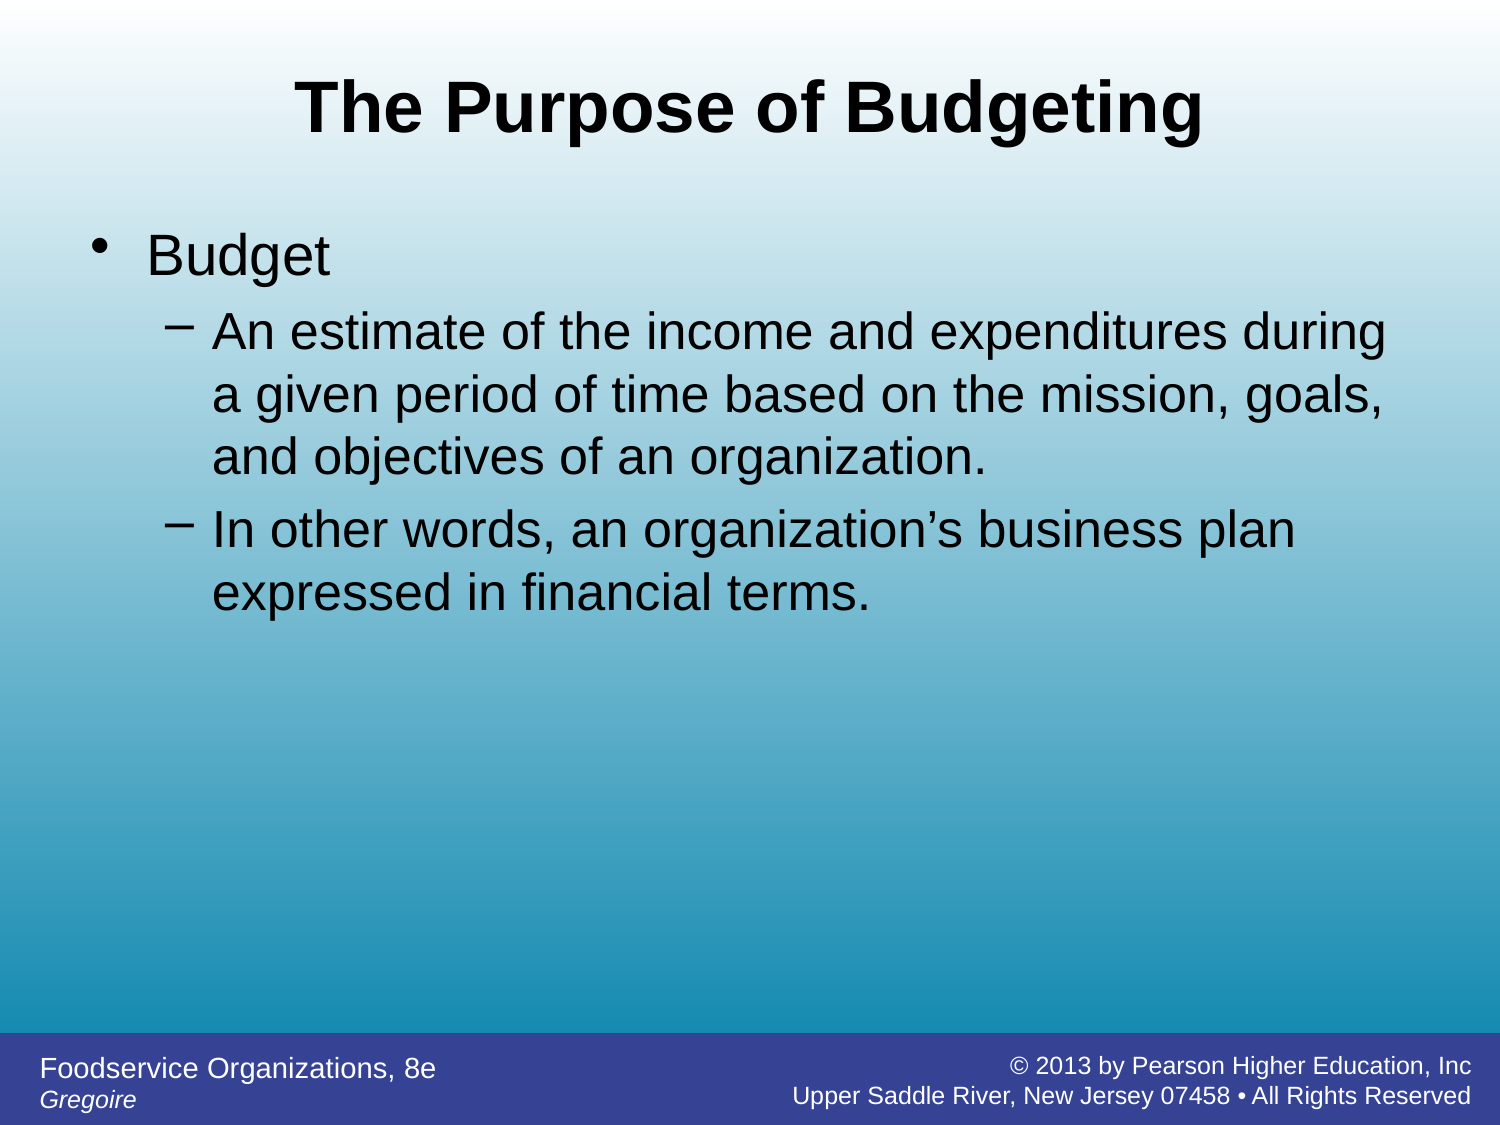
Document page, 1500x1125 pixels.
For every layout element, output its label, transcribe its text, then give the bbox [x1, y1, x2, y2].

title The Purpose of Budgeting [74, 44, 1426, 163]
list Budget An estimate of the income and expenditures during a given period of time based on the mission, goals, and objectives of an organization. In other words, an organization’s business plan expressed in financial terms. [74, 209, 1426, 1023]
picture [0, 1033, 1500, 1125]
